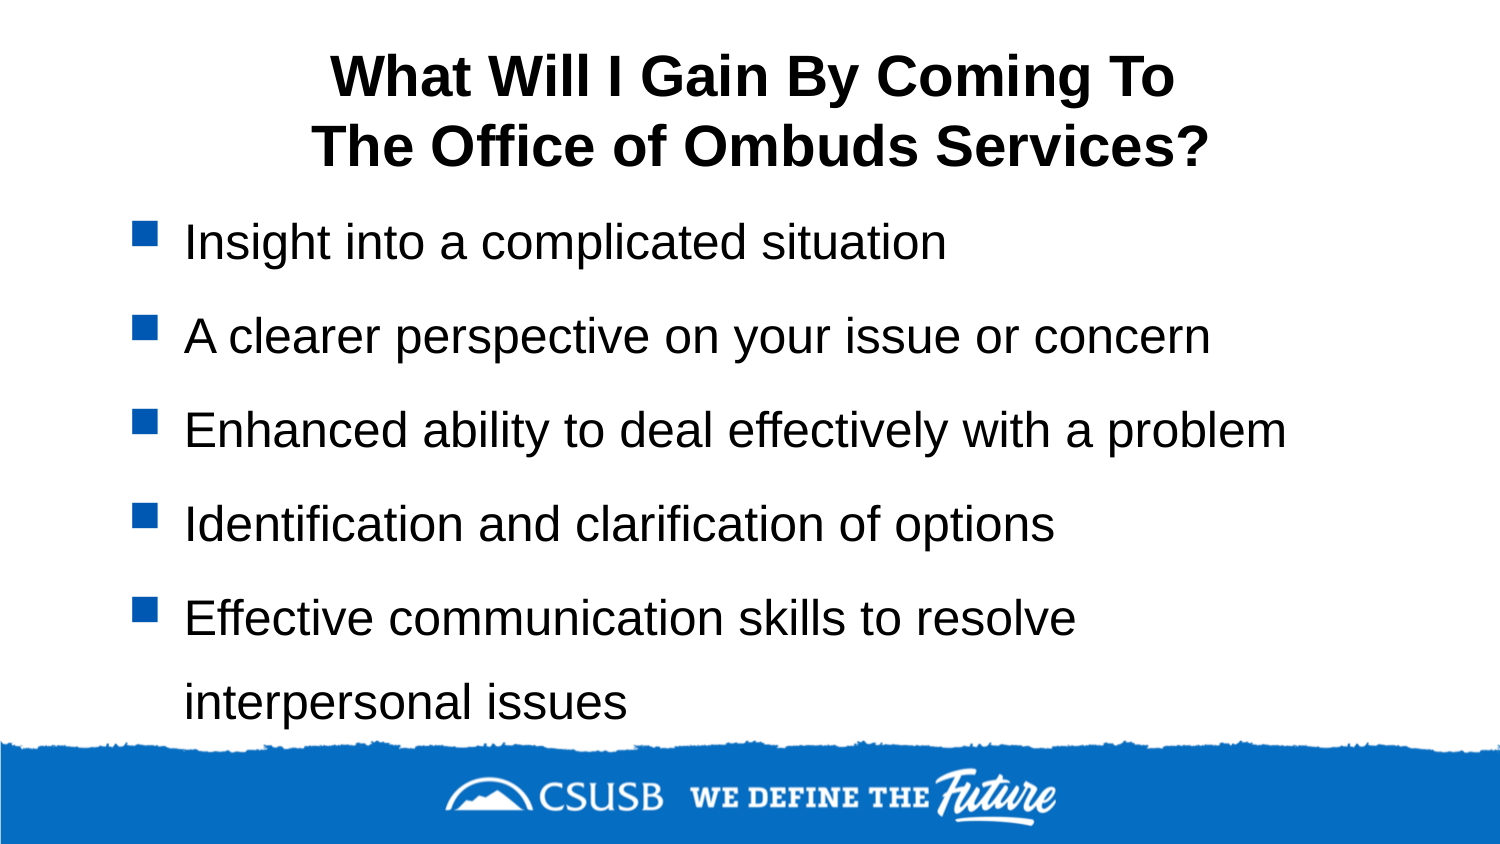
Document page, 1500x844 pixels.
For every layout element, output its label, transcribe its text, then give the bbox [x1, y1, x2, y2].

title What Will I Gain By Coming To The Office of Ombuds Services? [111, 37, 1412, 179]
list Insight into a complicated situation A clearer perspective on your issue or concern Enhanced ability to deal effectively with a problem Identification and clarification of options Effective communication skills to resolve interpersonal issues [112, 177, 1388, 723]
picture [0, 722, 1500, 844]
